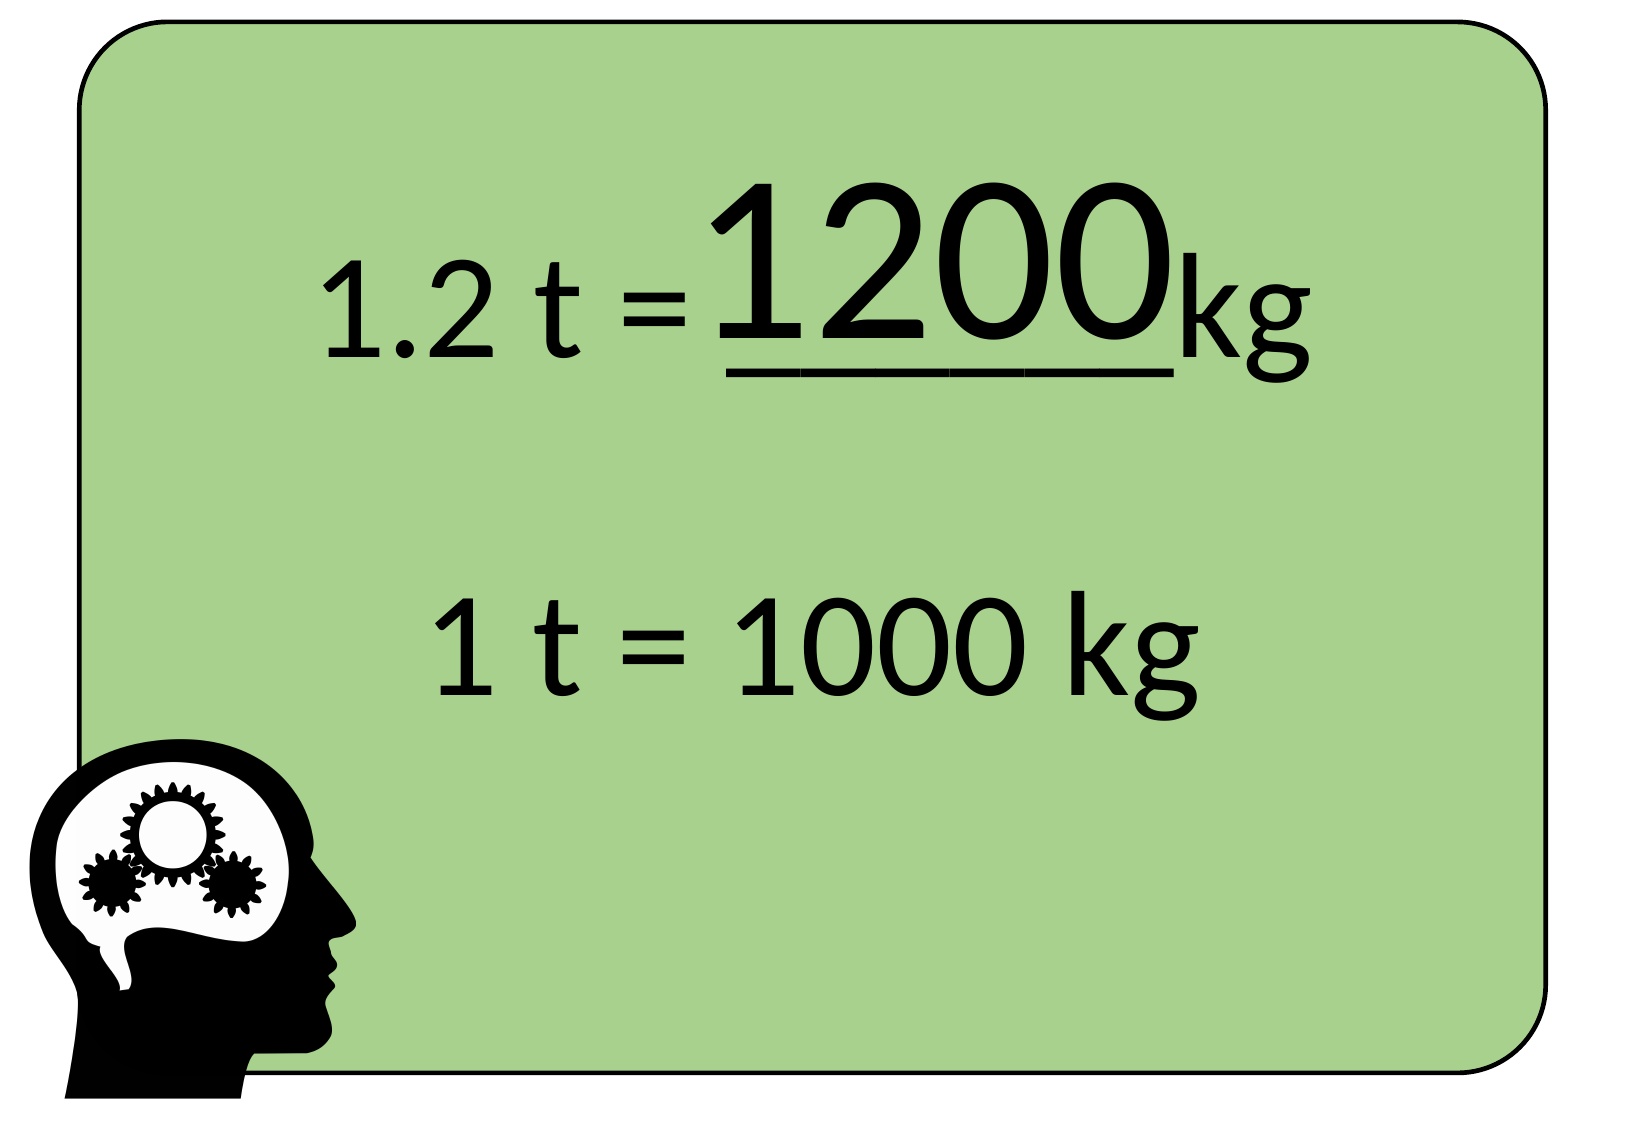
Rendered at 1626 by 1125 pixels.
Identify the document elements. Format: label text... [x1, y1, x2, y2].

picture [0, 734, 369, 1104]
text_box 1.2 t = ______kg [295, 200, 1330, 396]
text_box [78, 20, 1547, 1074]
text_box 1 t = 1000 kg [407, 537, 1218, 733]
text_box 1200 [675, 92, 1192, 395]
